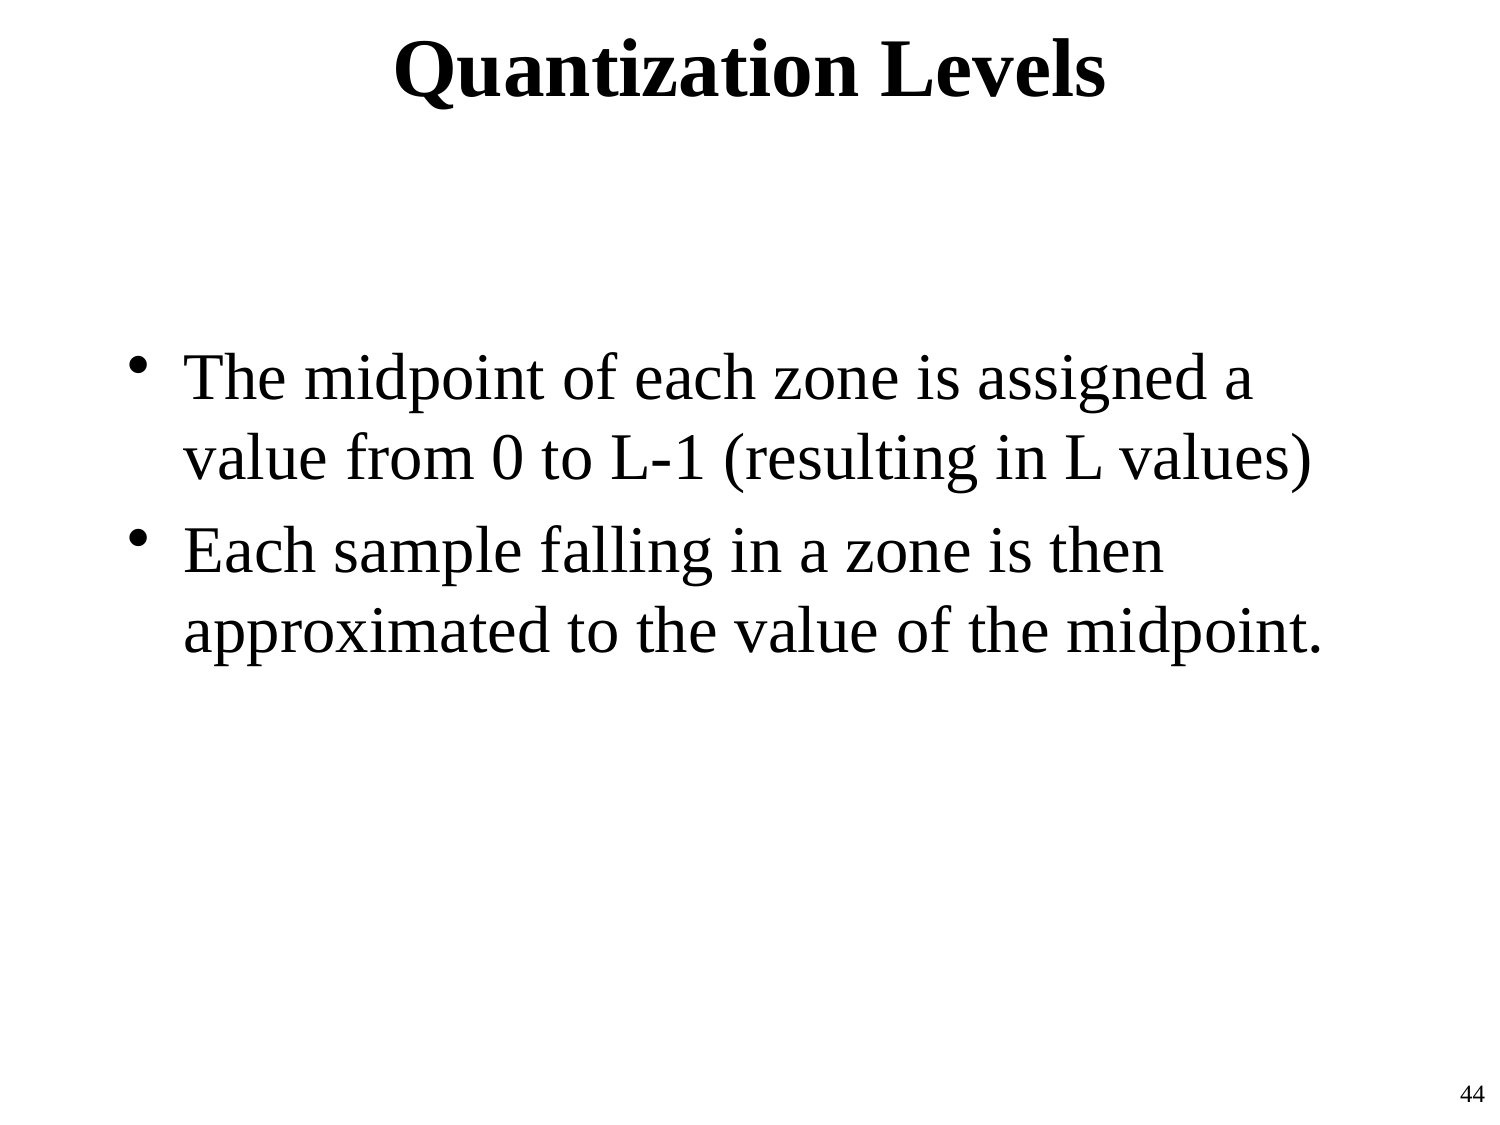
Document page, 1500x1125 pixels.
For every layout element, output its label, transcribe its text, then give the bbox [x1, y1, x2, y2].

slide_number 44 [1186, 1069, 1500, 1125]
list The midpoint of each zone is assigned a value from 0 to L-1 (resulting in L values) Each sample falling in a zone is then approximated to the value of the midpoint. [112, 324, 1388, 1000]
title Quantization Levels [0, 0, 1500, 126]
